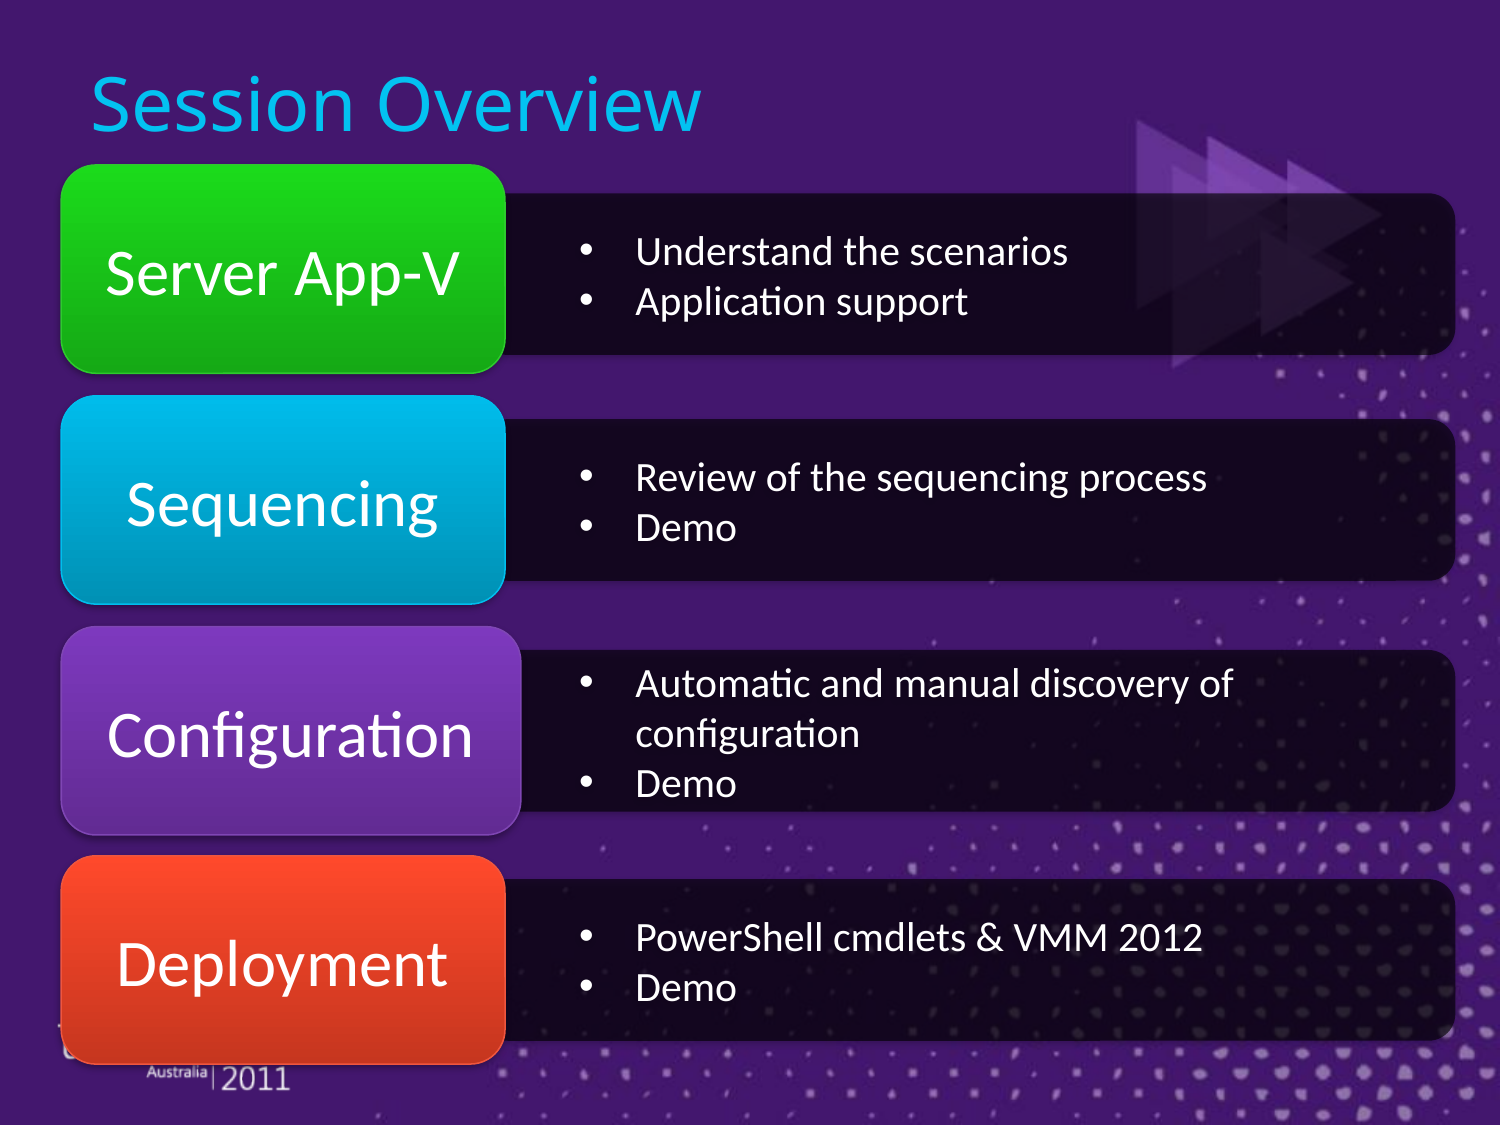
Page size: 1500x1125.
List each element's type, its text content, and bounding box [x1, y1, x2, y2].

text_box PowerShell cmdlets & VMM 2012 Demo [506, 878, 1457, 1042]
text_box Configuration [60, 625, 522, 836]
text_box Review of the sequencing process Demo [506, 418, 1457, 582]
text_box Understand the scenarios Application support [507, 192, 1457, 356]
title Session Overview [75, 7, 1425, 195]
text_box Server App-V [60, 164, 506, 375]
text_box Automatic and manual discovery of configuration Demo [522, 649, 1457, 813]
text_box Deployment [60, 855, 506, 1065]
text_box Sequencing [60, 395, 506, 605]
picture [0, 0, 1500, 1125]
